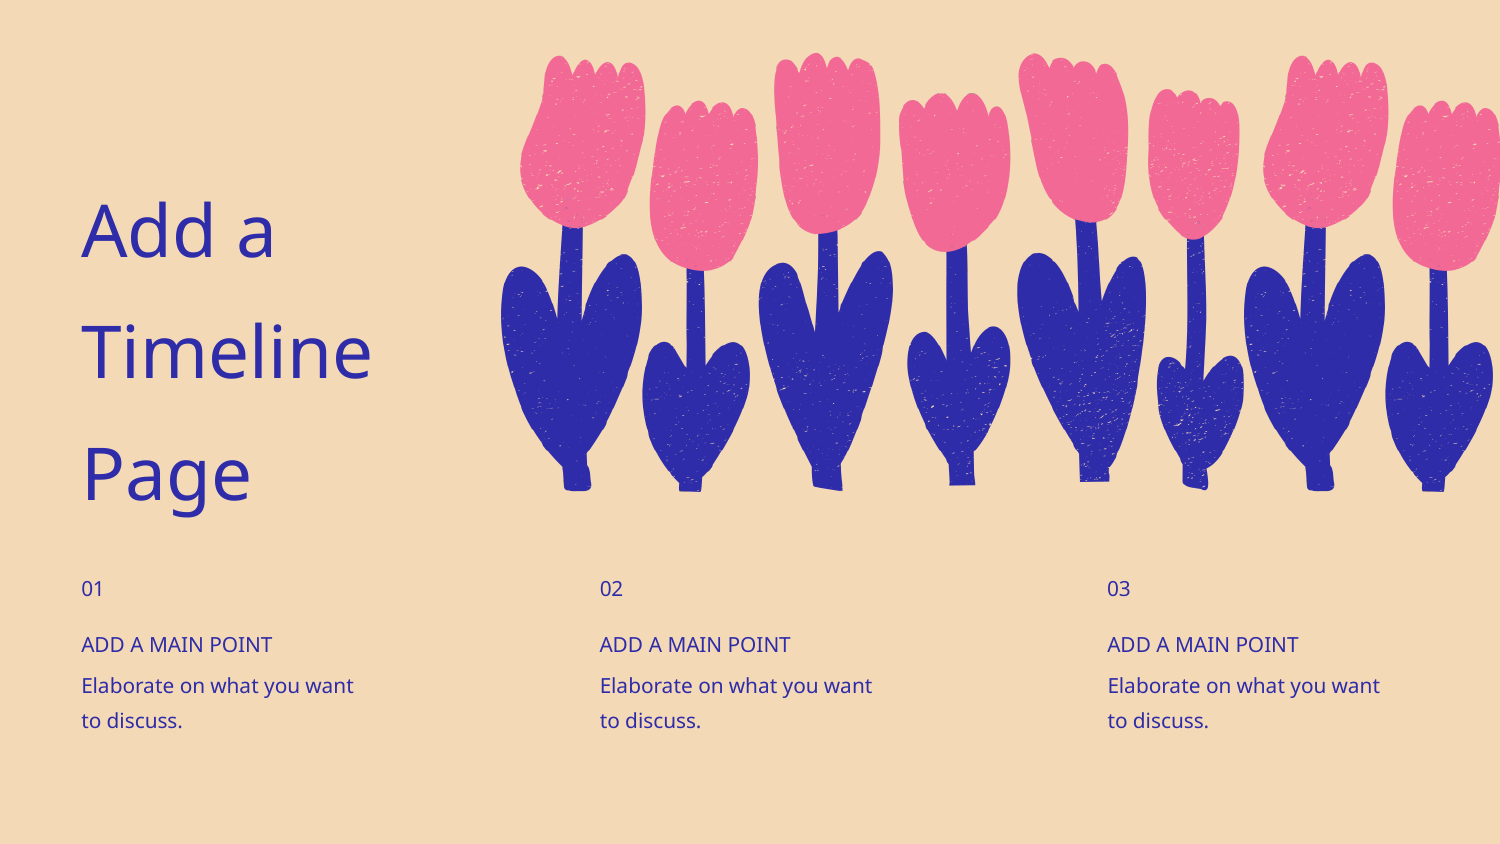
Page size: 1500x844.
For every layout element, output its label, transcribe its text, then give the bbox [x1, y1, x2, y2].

picture [500, 51, 1500, 493]
text_box Add a Timeline Page [81, 150, 563, 516]
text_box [80, 613, 398, 719]
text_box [599, 613, 917, 719]
text_box 02 [599, 558, 711, 602]
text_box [1107, 613, 1424, 719]
text_box 03 [1107, 558, 1218, 602]
text_box 01 [81, 558, 192, 602]
